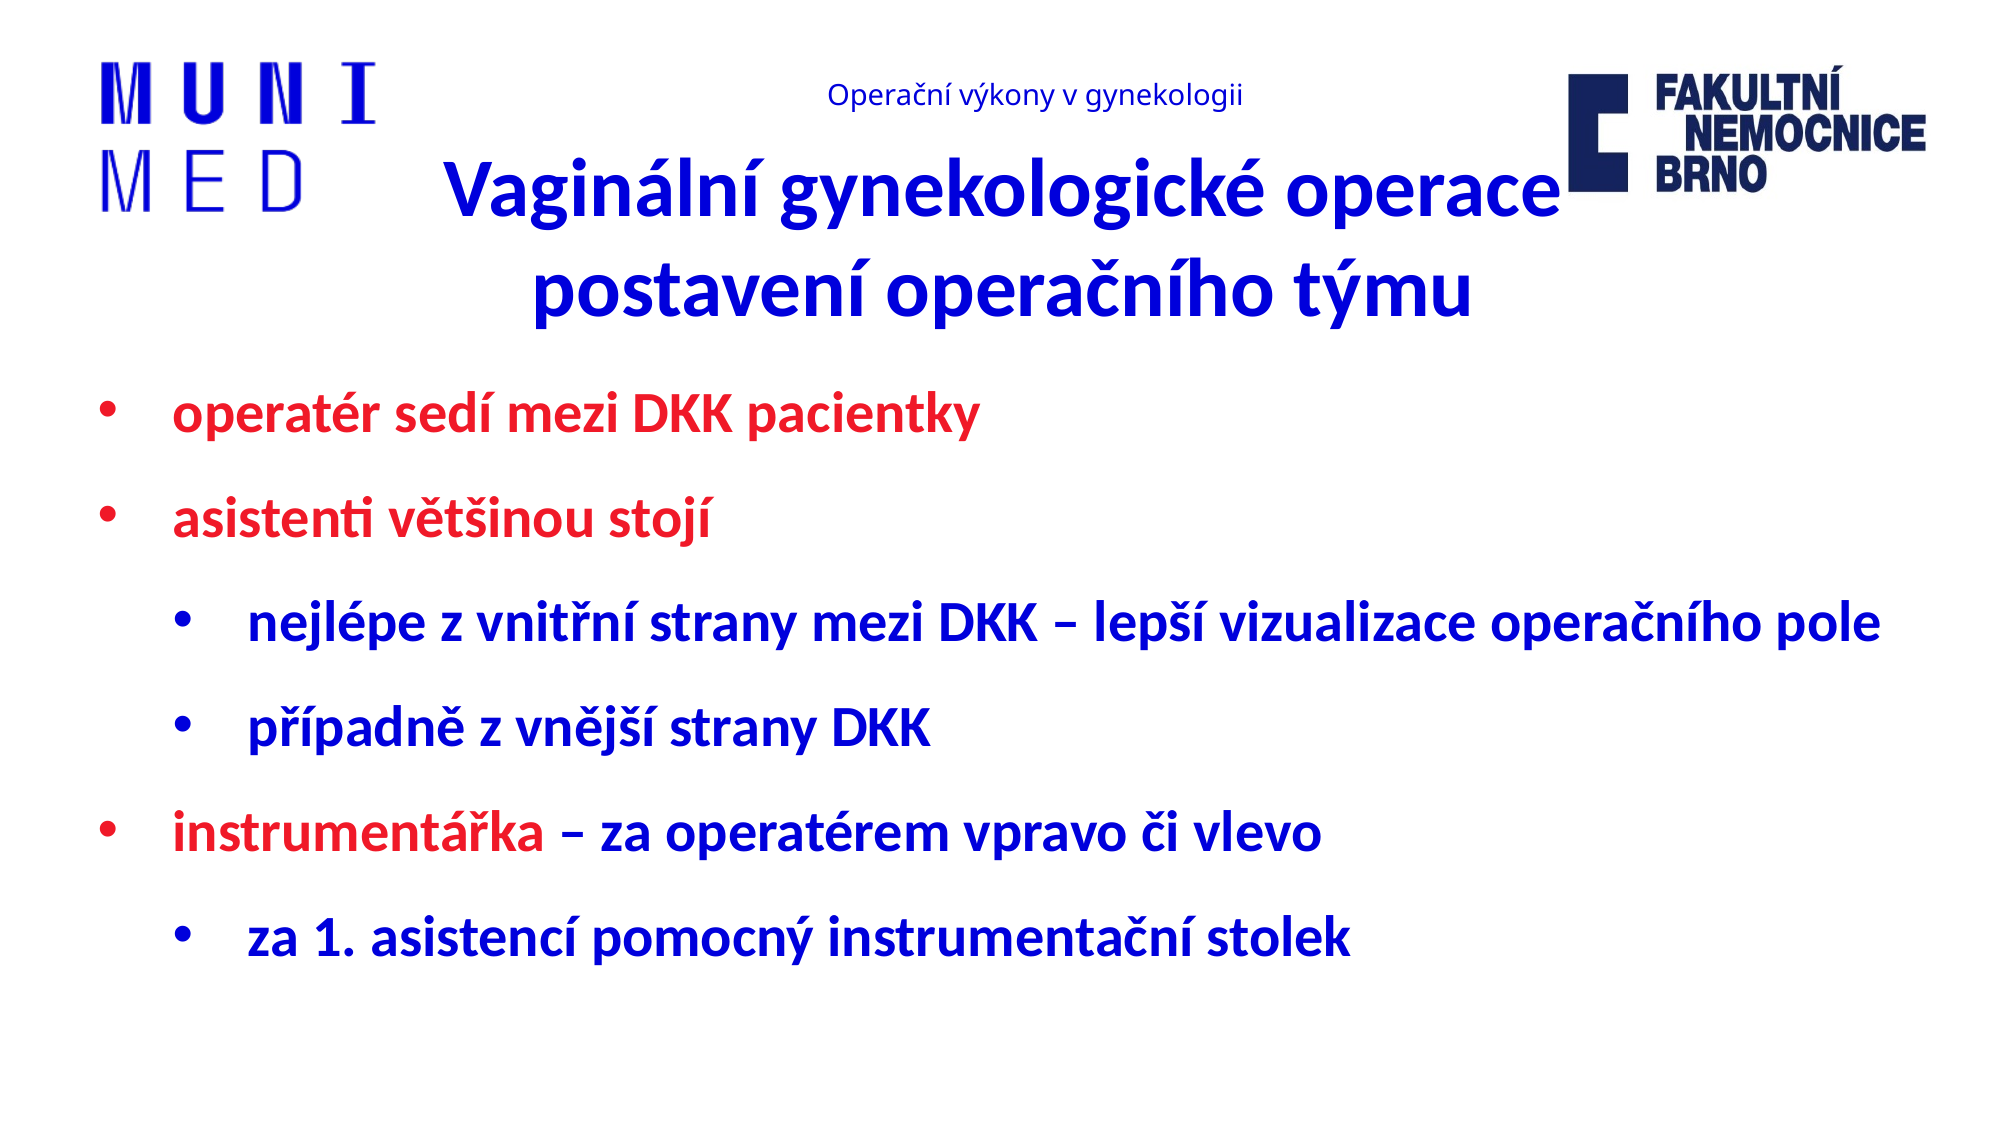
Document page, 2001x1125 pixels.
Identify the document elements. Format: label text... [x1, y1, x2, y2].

picture [1537, 33, 1956, 232]
picture [53, 24, 424, 250]
text_box Operační výkony v gynekologii [664, 69, 1407, 119]
text_box Vaginální gynekologické operace postavení operačního týmu [3, 125, 2000, 341]
text_box operatér sedí mezi DKK pacientky asistenti většinou stojí nejlépe z vnitřní strany mezi DKK – lepší vizualizace operačního pole případně z vnější strany DKK instrumentářka – za operatérem vpravo či vlevo za 1. asistencí pomocný instrumentační stolek [82, 331, 1925, 976]
